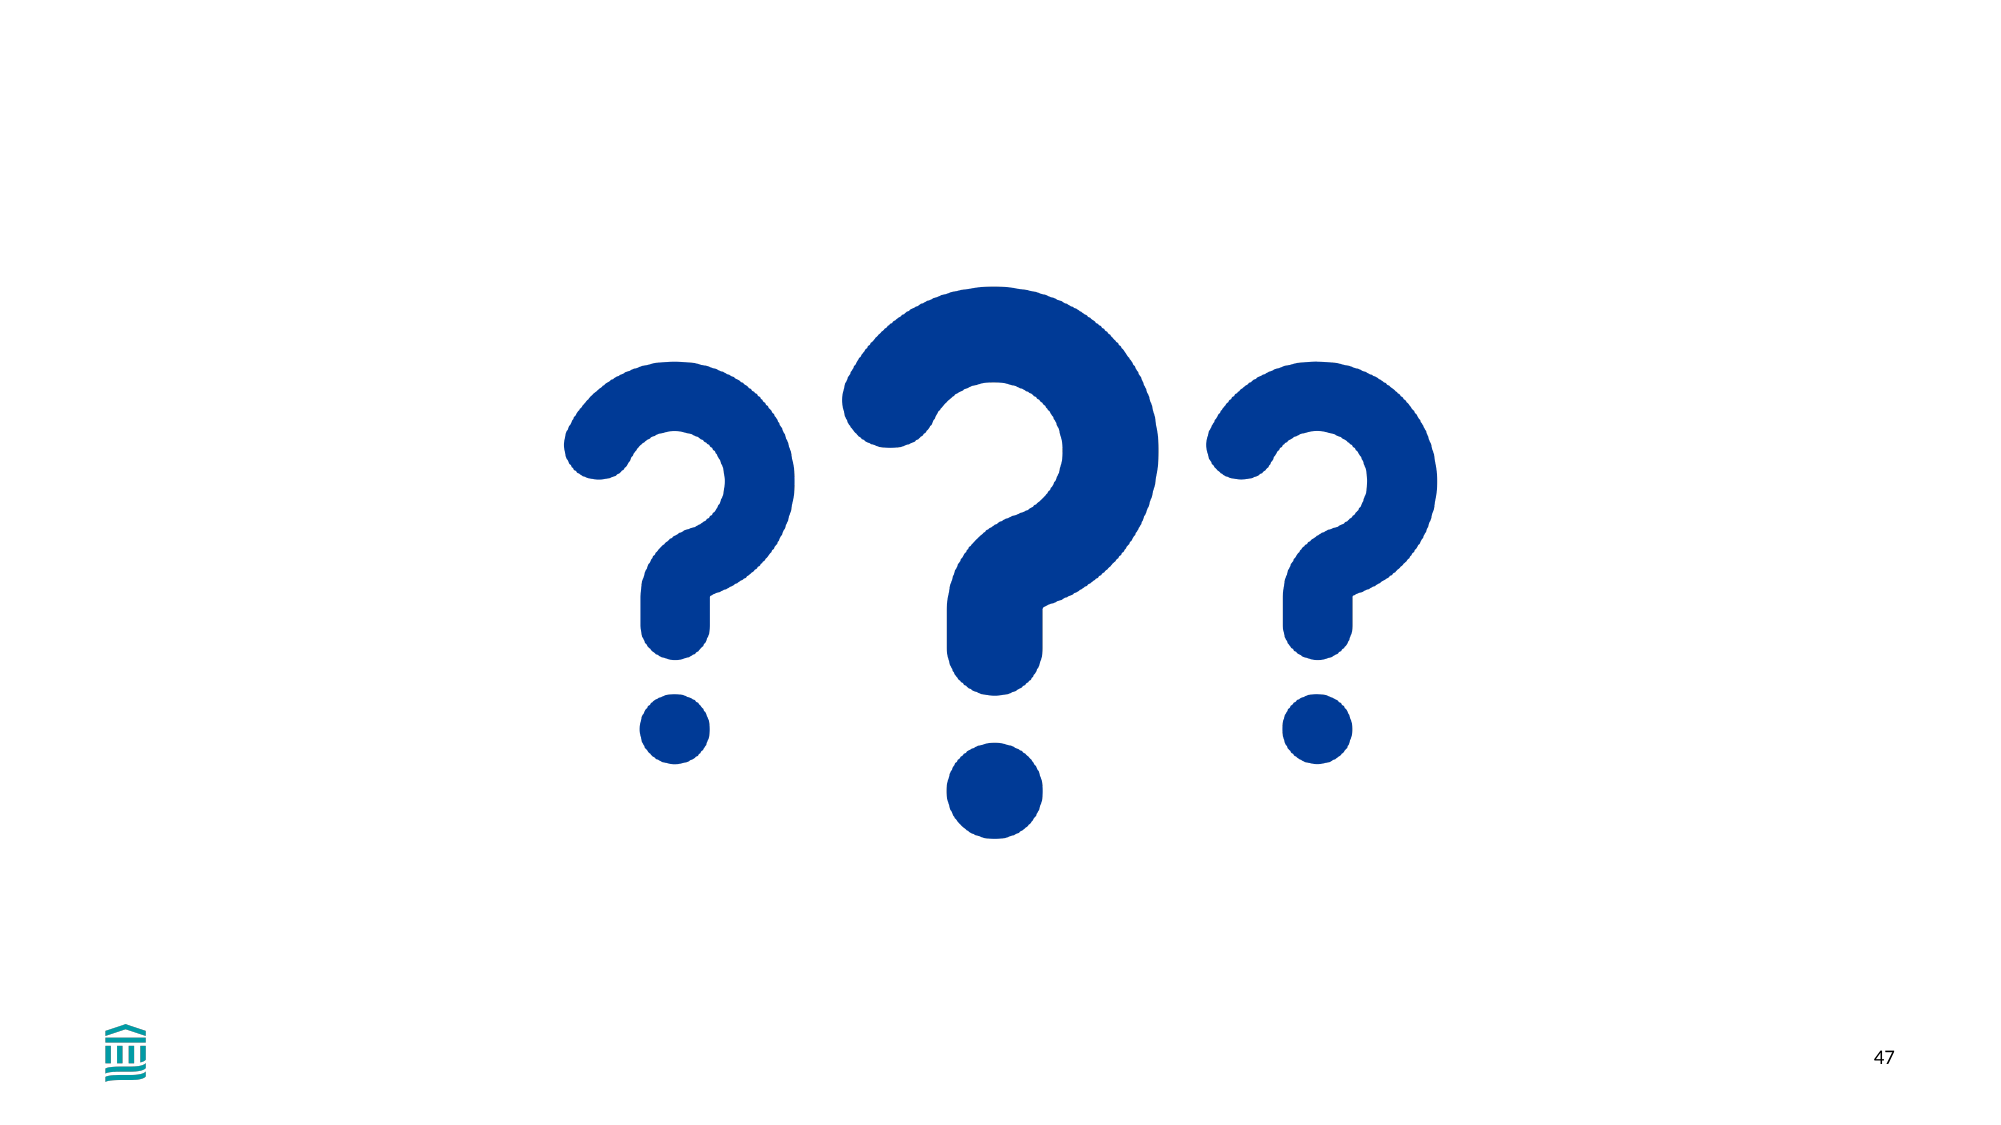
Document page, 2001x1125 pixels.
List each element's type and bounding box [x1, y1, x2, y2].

picture [105, 1024, 147, 1082]
picture [556, 119, 1443, 1006]
